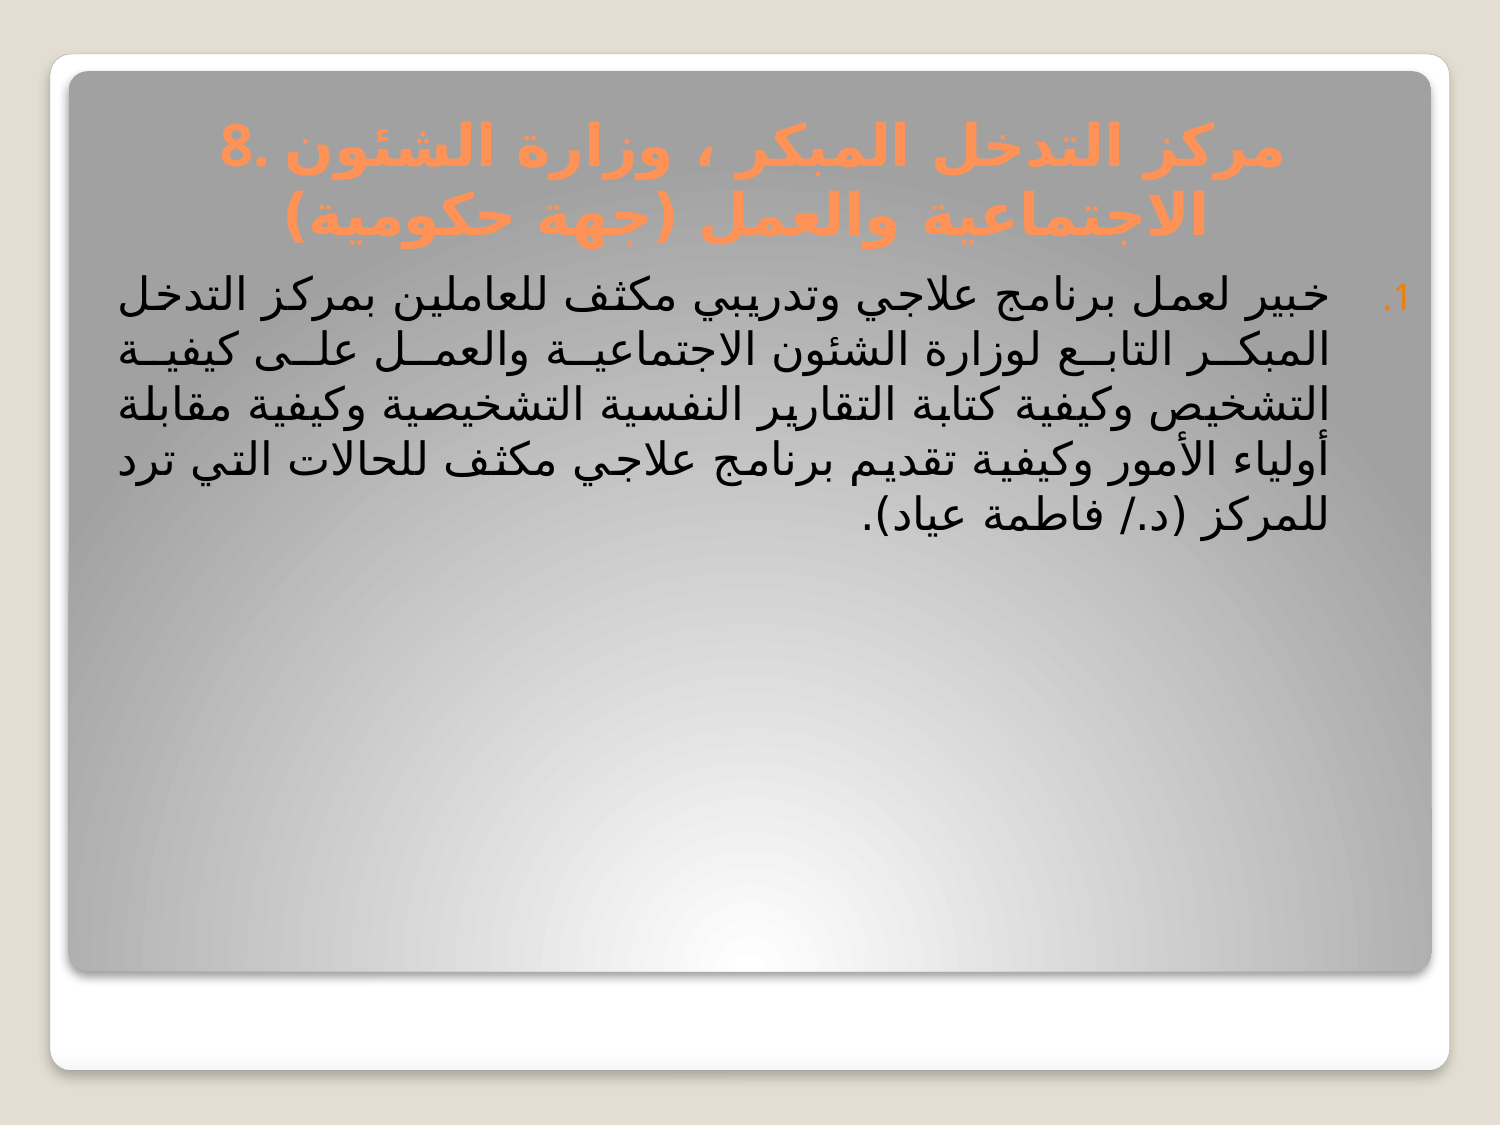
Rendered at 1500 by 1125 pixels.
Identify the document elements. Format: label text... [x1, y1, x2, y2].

title 8. مركز التدخل المبكر ، وزارة الشئون الاجتماعية والعمل (جهة حكومية) [82, 152, 1425, 325]
list خبير لعمل برنامج علاجي وتدريبي مكثف للعاملين بمركز التدخل المبكر التابع لوزارة الشئون الاجتماعية والعمل على كيفية التشخيص وكيفية كتابة التقارير النفسية التشخيصية وكيفية مقابلة أولياء الأمور وكيفية تقديم برنامج علاجي مكثف للحالات التي ترد للمركز (د./ فاطمة عياد). [87, 249, 1430, 925]
